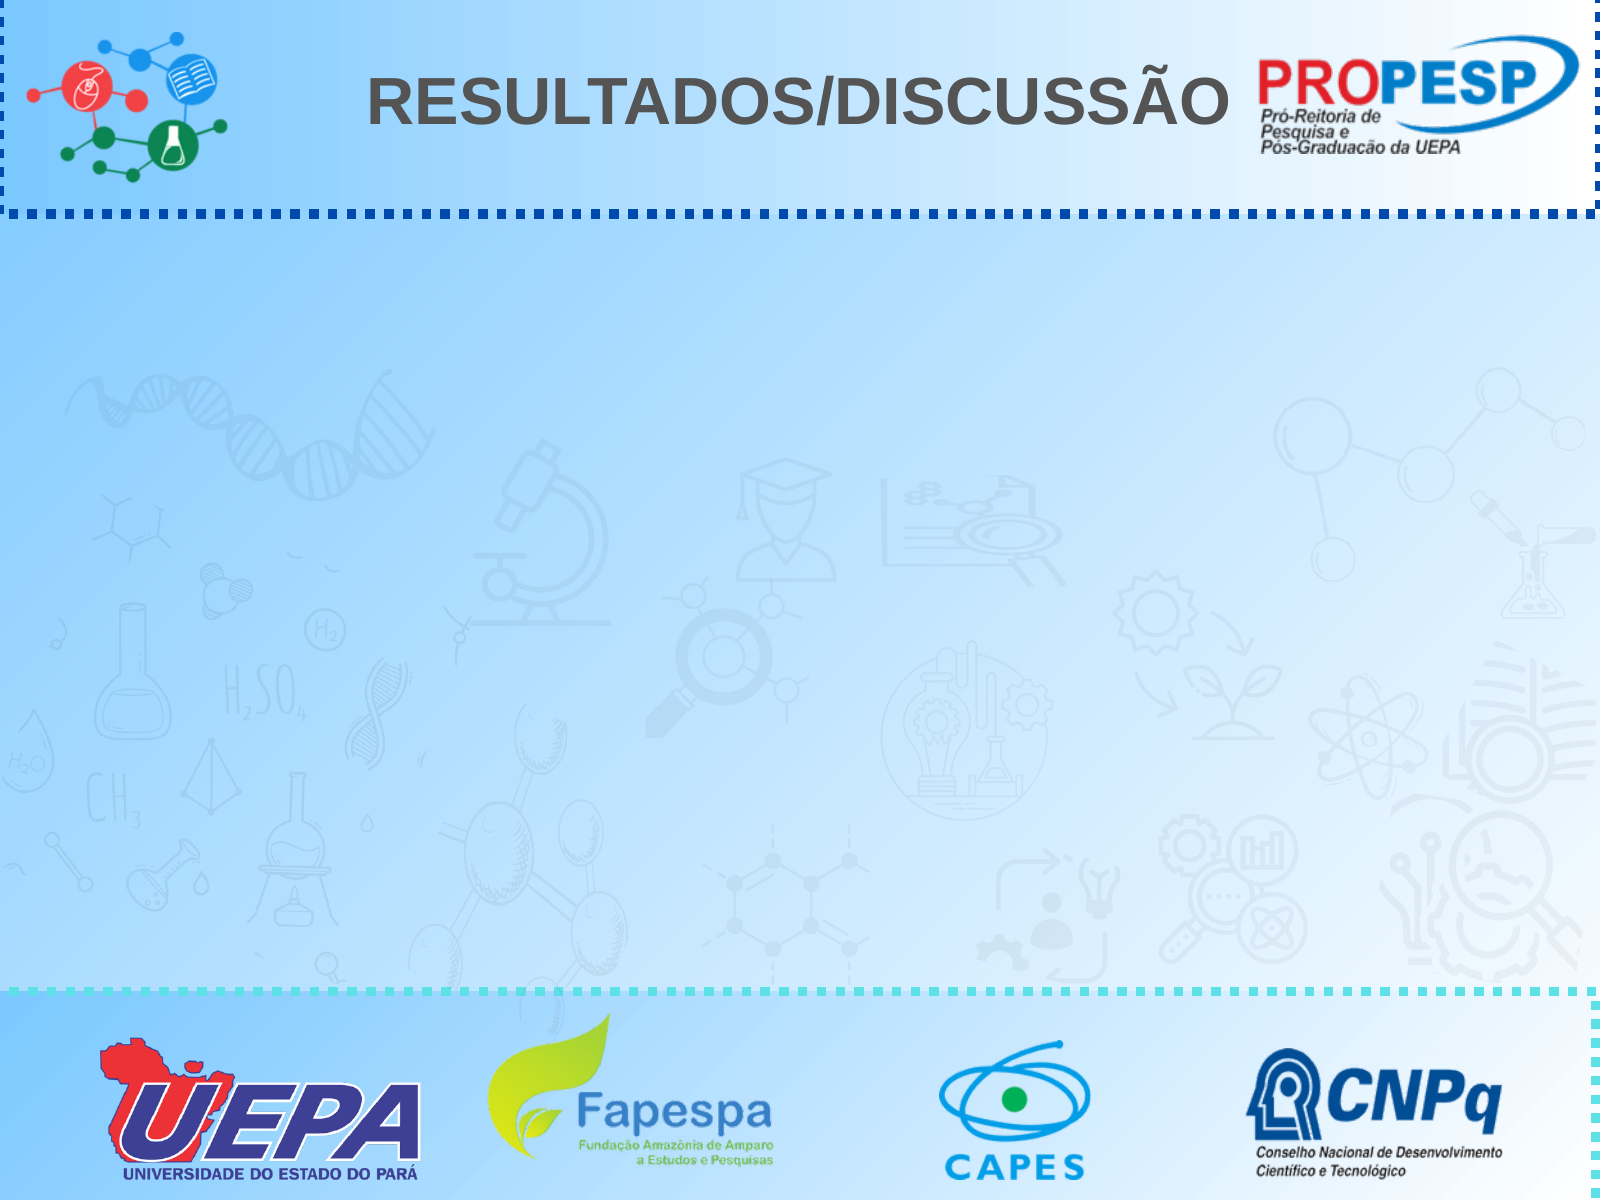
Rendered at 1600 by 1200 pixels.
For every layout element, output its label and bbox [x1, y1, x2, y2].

picture [95, 1027, 434, 1184]
text_box [0, 0, 1600, 215]
text_box [0, 367, 1600, 1047]
text_box [0, 1058, 1597, 1200]
